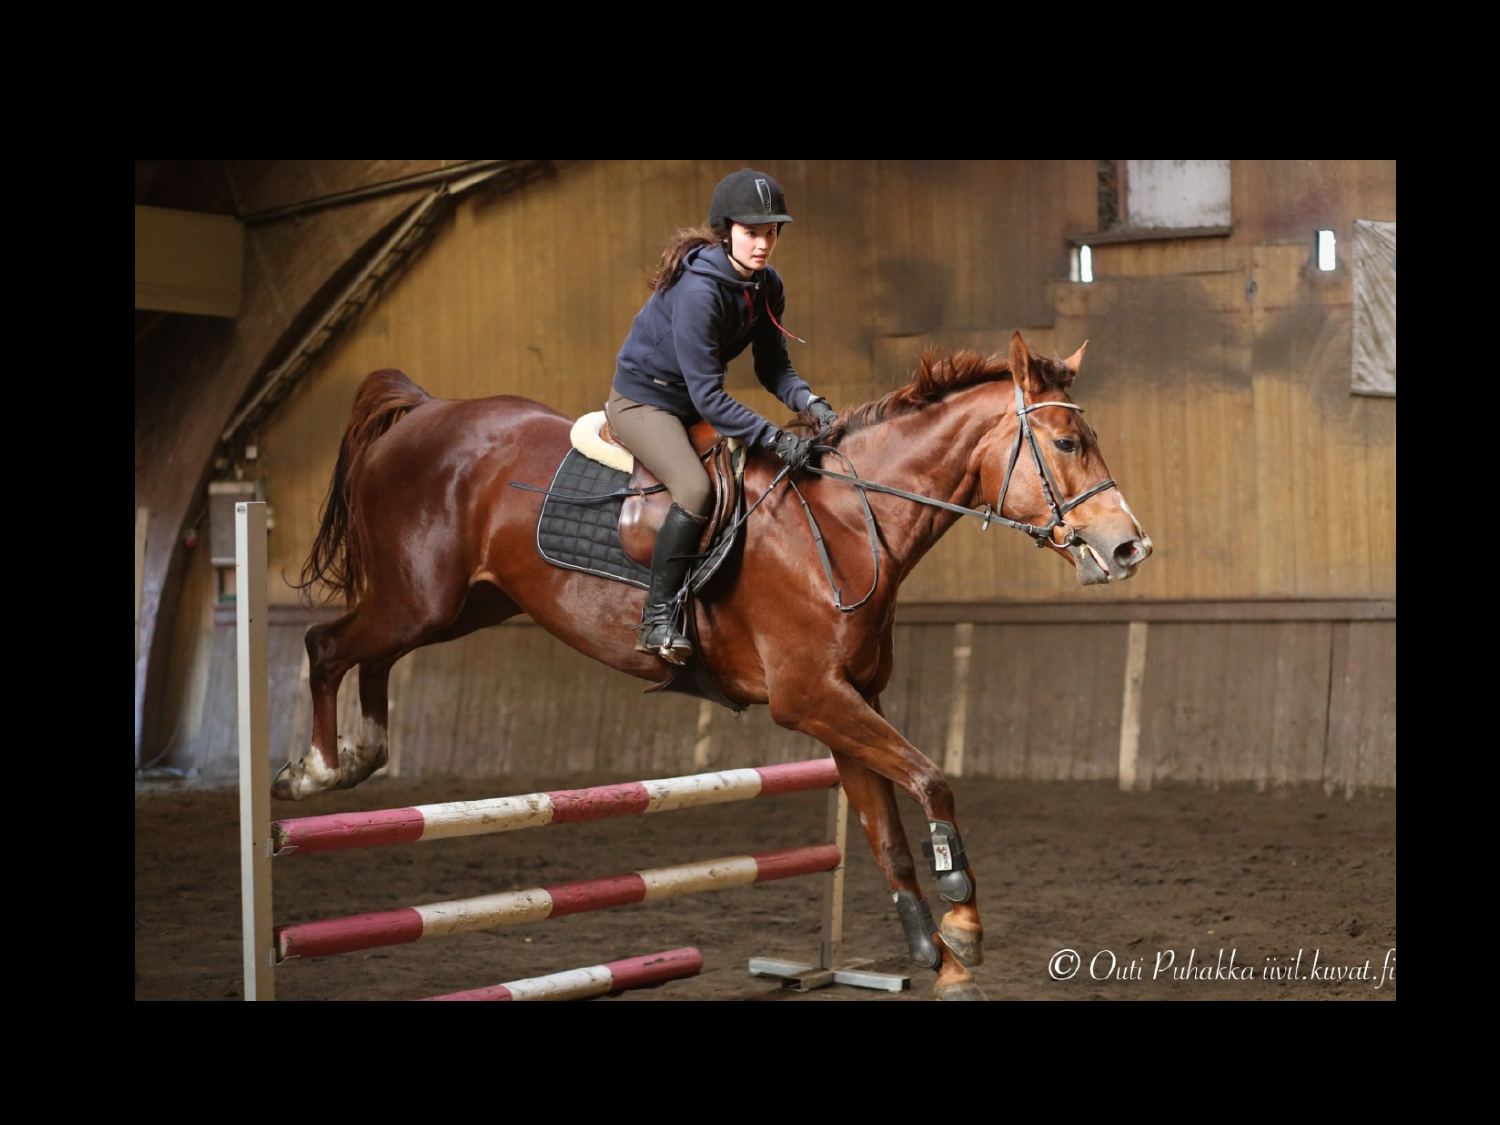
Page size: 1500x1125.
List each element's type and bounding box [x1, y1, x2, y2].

list [135, 160, 1397, 1002]
